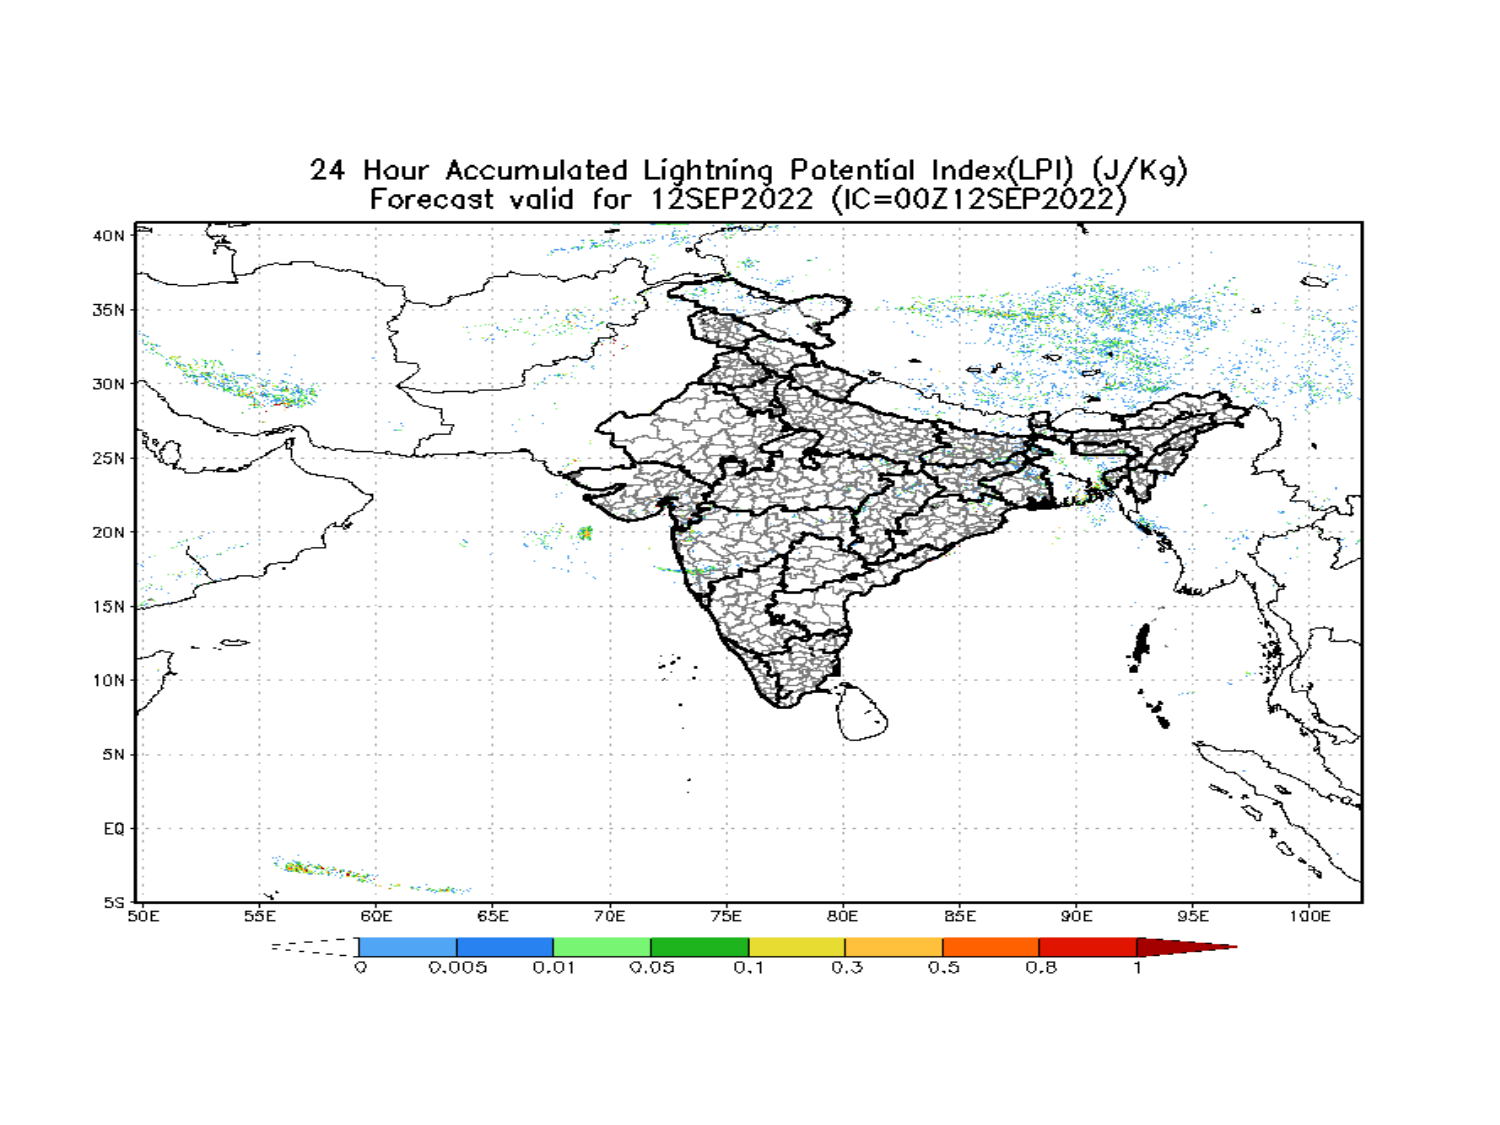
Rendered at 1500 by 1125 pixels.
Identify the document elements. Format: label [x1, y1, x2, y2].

picture [74, 149, 1426, 976]
